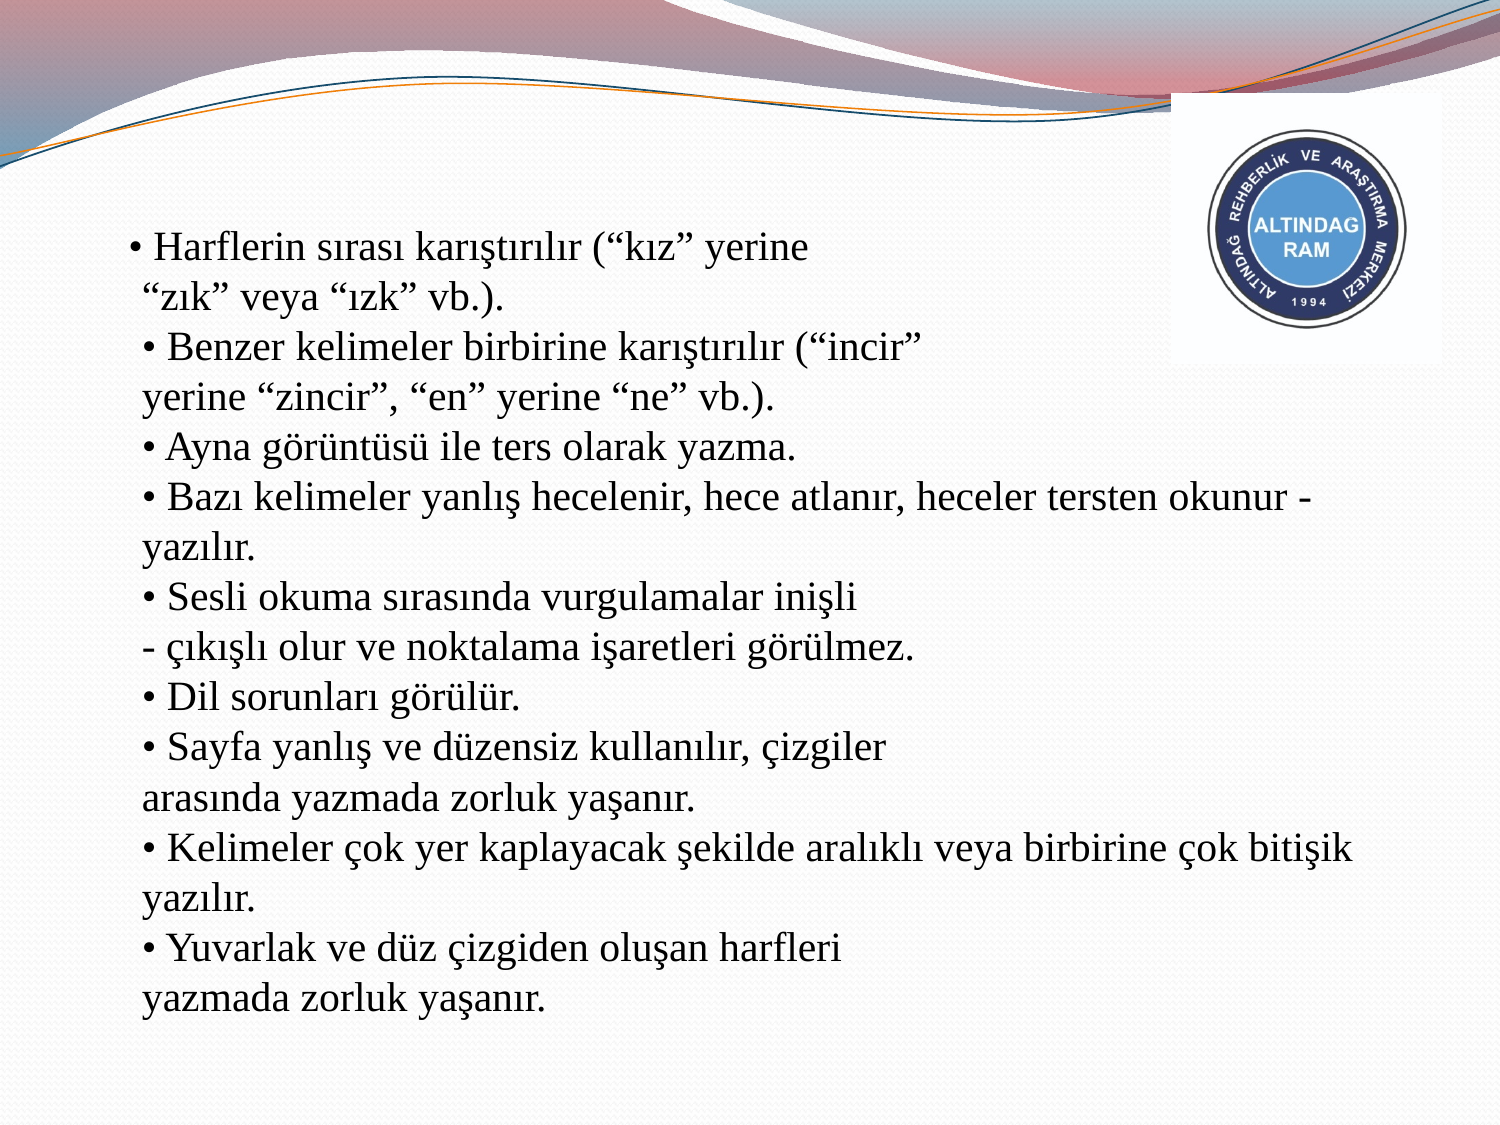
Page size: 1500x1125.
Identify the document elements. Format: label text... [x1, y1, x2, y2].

list • Harflerin sırası karıştırılır (“kız” yerine “zık” veya “ızk” vb.). • Benzer kelimeler birbirine karıştırılır (“incir” yerine “zincir”, “en” yerine “ne” vb.). • Ayna görüntüsü ile ters olarak yazma. • Bazı kelimeler yanlış hecelenir, hece atlanır, heceler tersten okunur - yazılır. • Sesli okuma sırasında vurgulamalar inişli - çıkışlı olur ve noktalama işaretleri görülmez. • Dil sorunları görülür. • Sayfa yanlış ve düzensiz kullanılır, çizgiler arasında yazmada zorluk yaşanır. • Kelimeler çok yer kaplayacak şekilde aralıklı veya birbirine çok bitişik yazılır. • Yuvarlak ve düz çizgiden oluşan harfleri yazmada zorluk yaşanır. [82, 210, 1425, 1038]
picture [1171, 93, 1442, 364]
